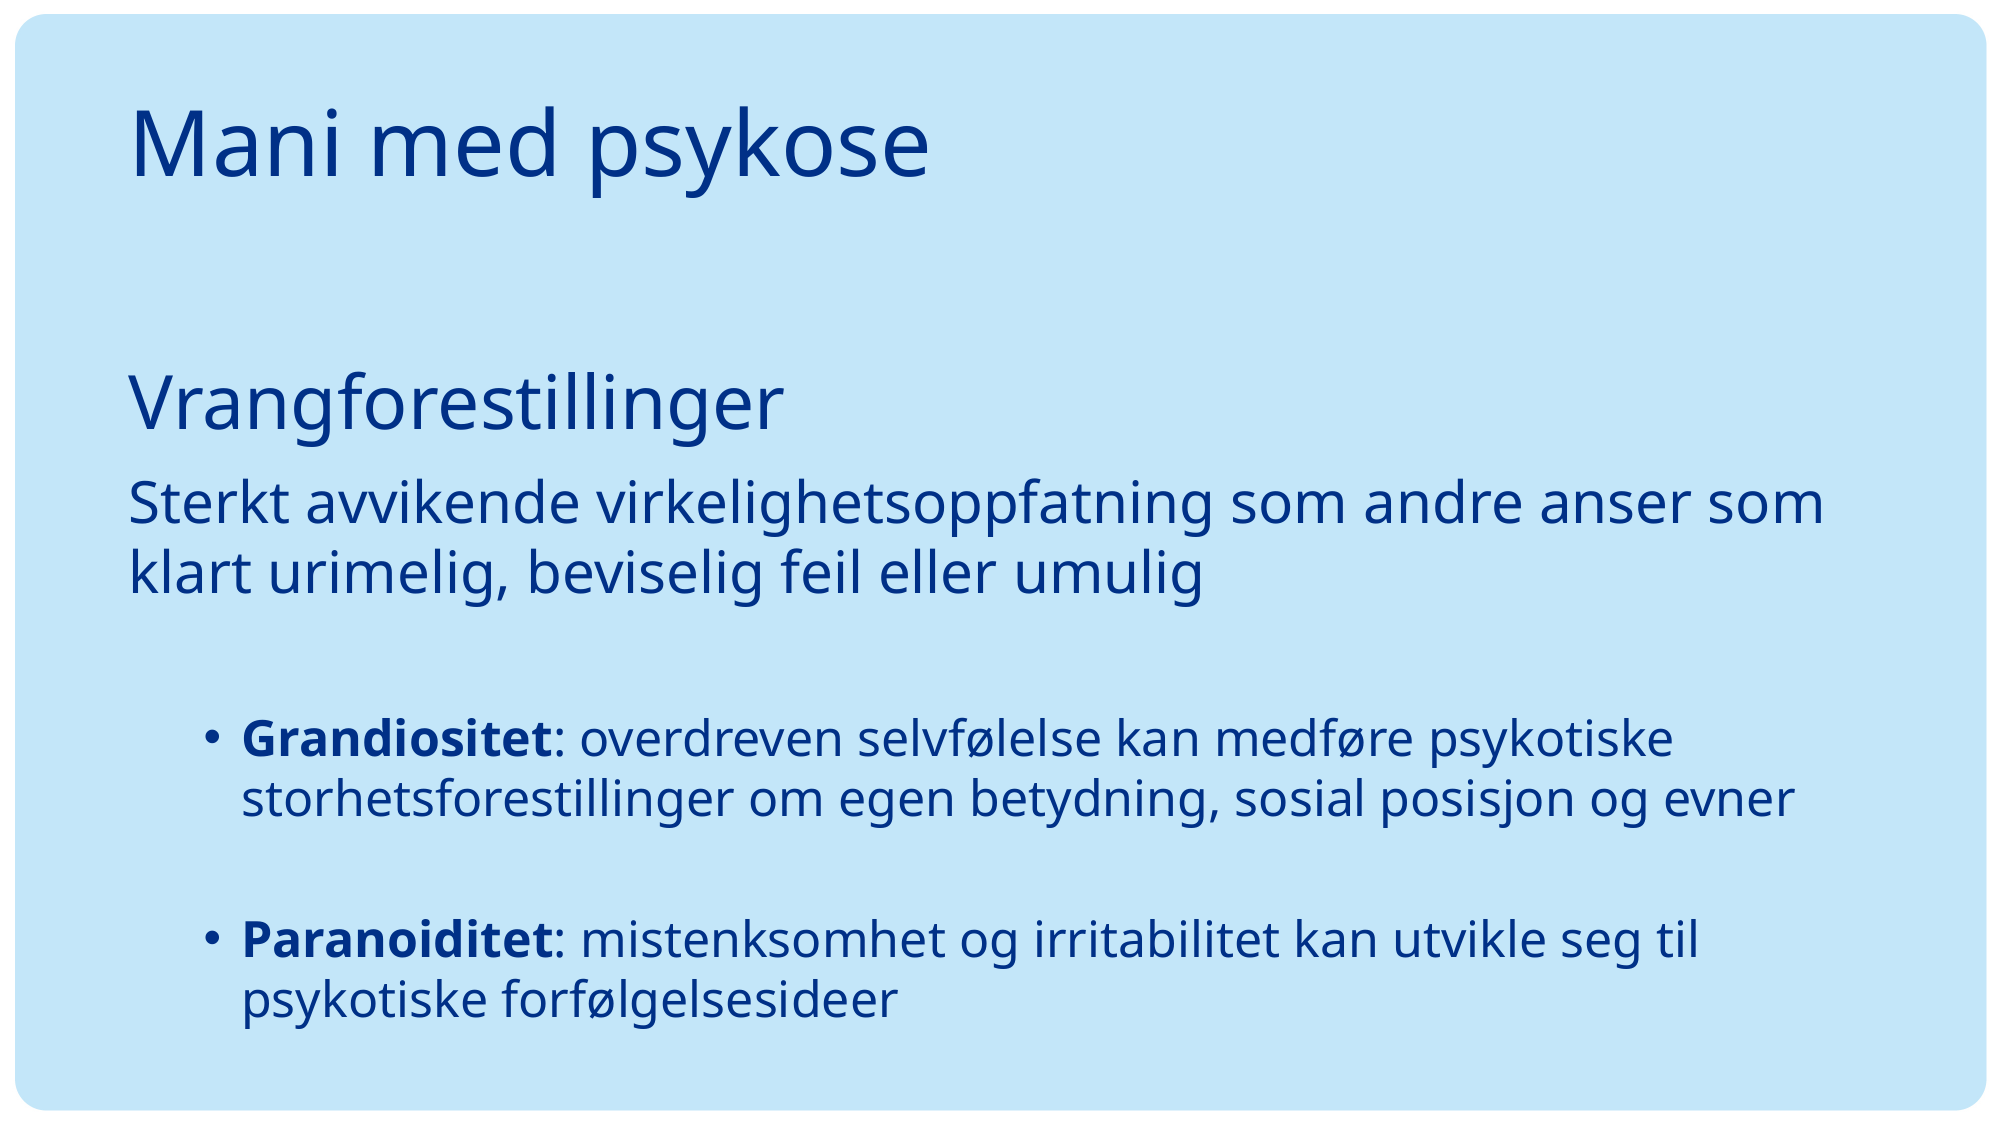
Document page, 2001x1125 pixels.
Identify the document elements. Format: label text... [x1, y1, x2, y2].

list Vrangforestillinger Sterkt avvikende virkelighetsoppfatning som andre anser som klart urimelig, beviselig feil eller umulig Grandiositet: overdreven selvfølelse kan medføre psykotiske storhetsforestillinger om egen betydning, sosial posisjon og evner Paranoiditet: mistenksomhet og irritabilitet kan utvikle seg til psykotiske forfølgelsesideer [114, 239, 1886, 1035]
picture [0, 0, 2001, 1125]
title Mani med psykose [114, 90, 1839, 206]
